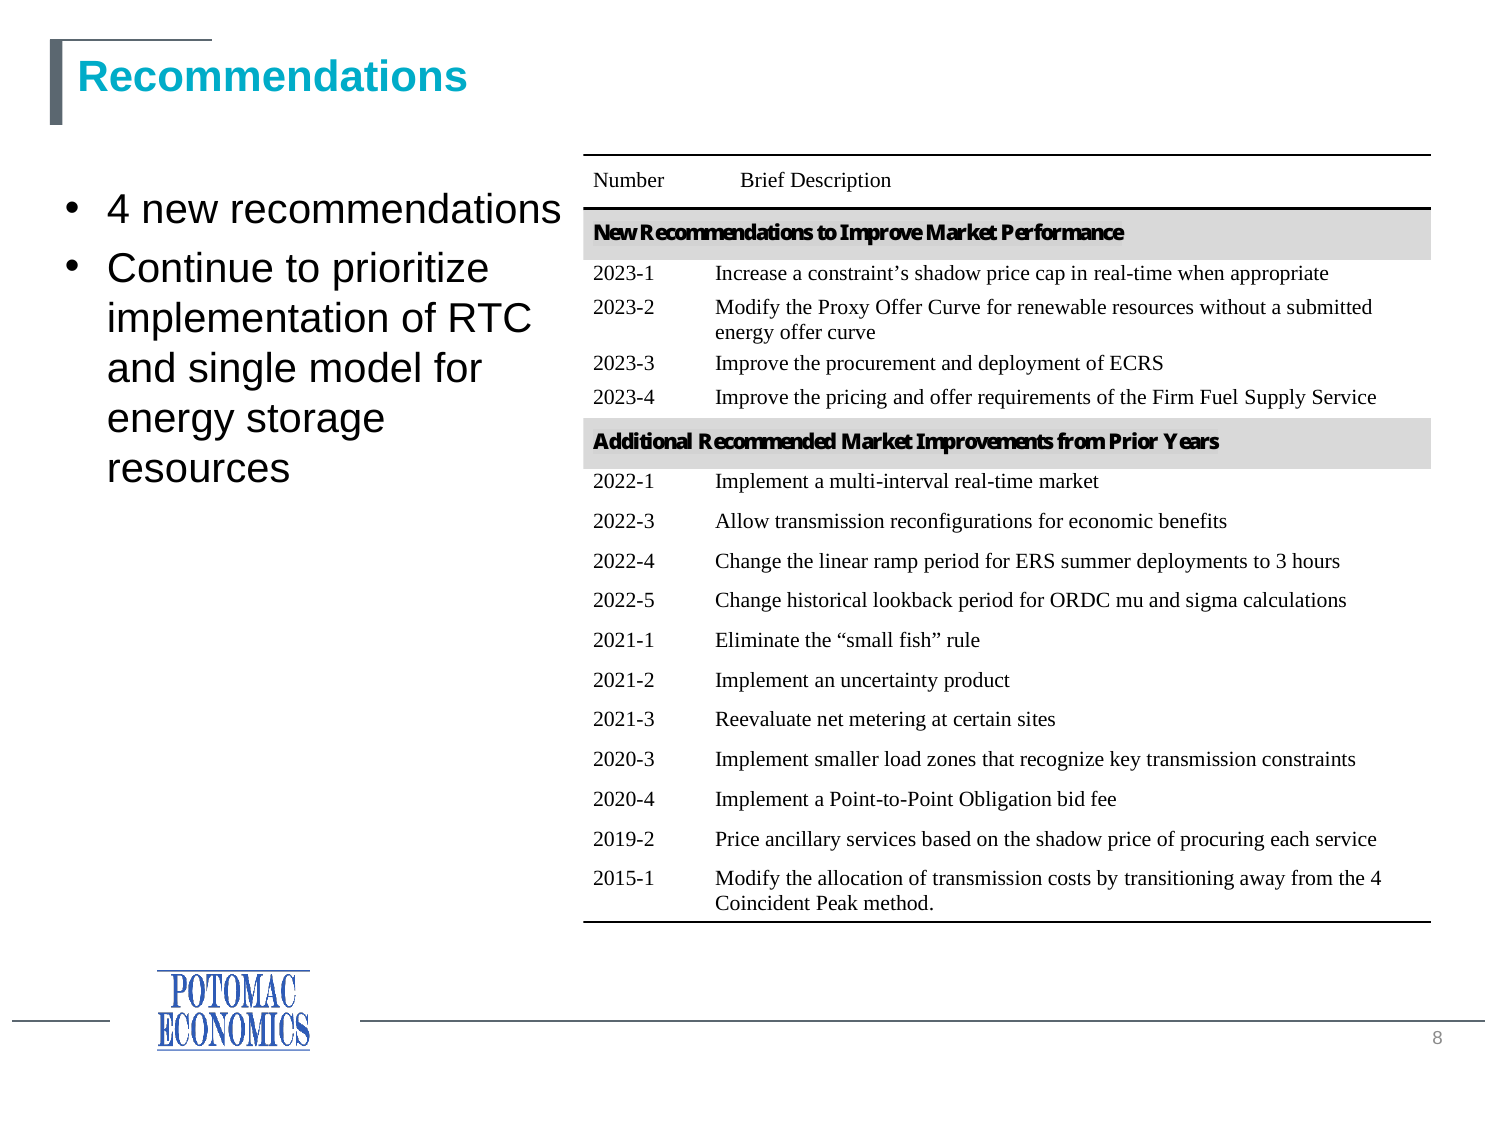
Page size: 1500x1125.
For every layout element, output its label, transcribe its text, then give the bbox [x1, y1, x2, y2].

list 4 new recommendations Continue to prioritize implementation of RTC and single model for energy storage resources [50, 174, 577, 972]
picture [156, 972, 312, 1053]
title Recommendations [62, 39, 1450, 134]
picture [583, 153, 1434, 971]
slide_number 8 [1387, 1012, 1488, 1062]
